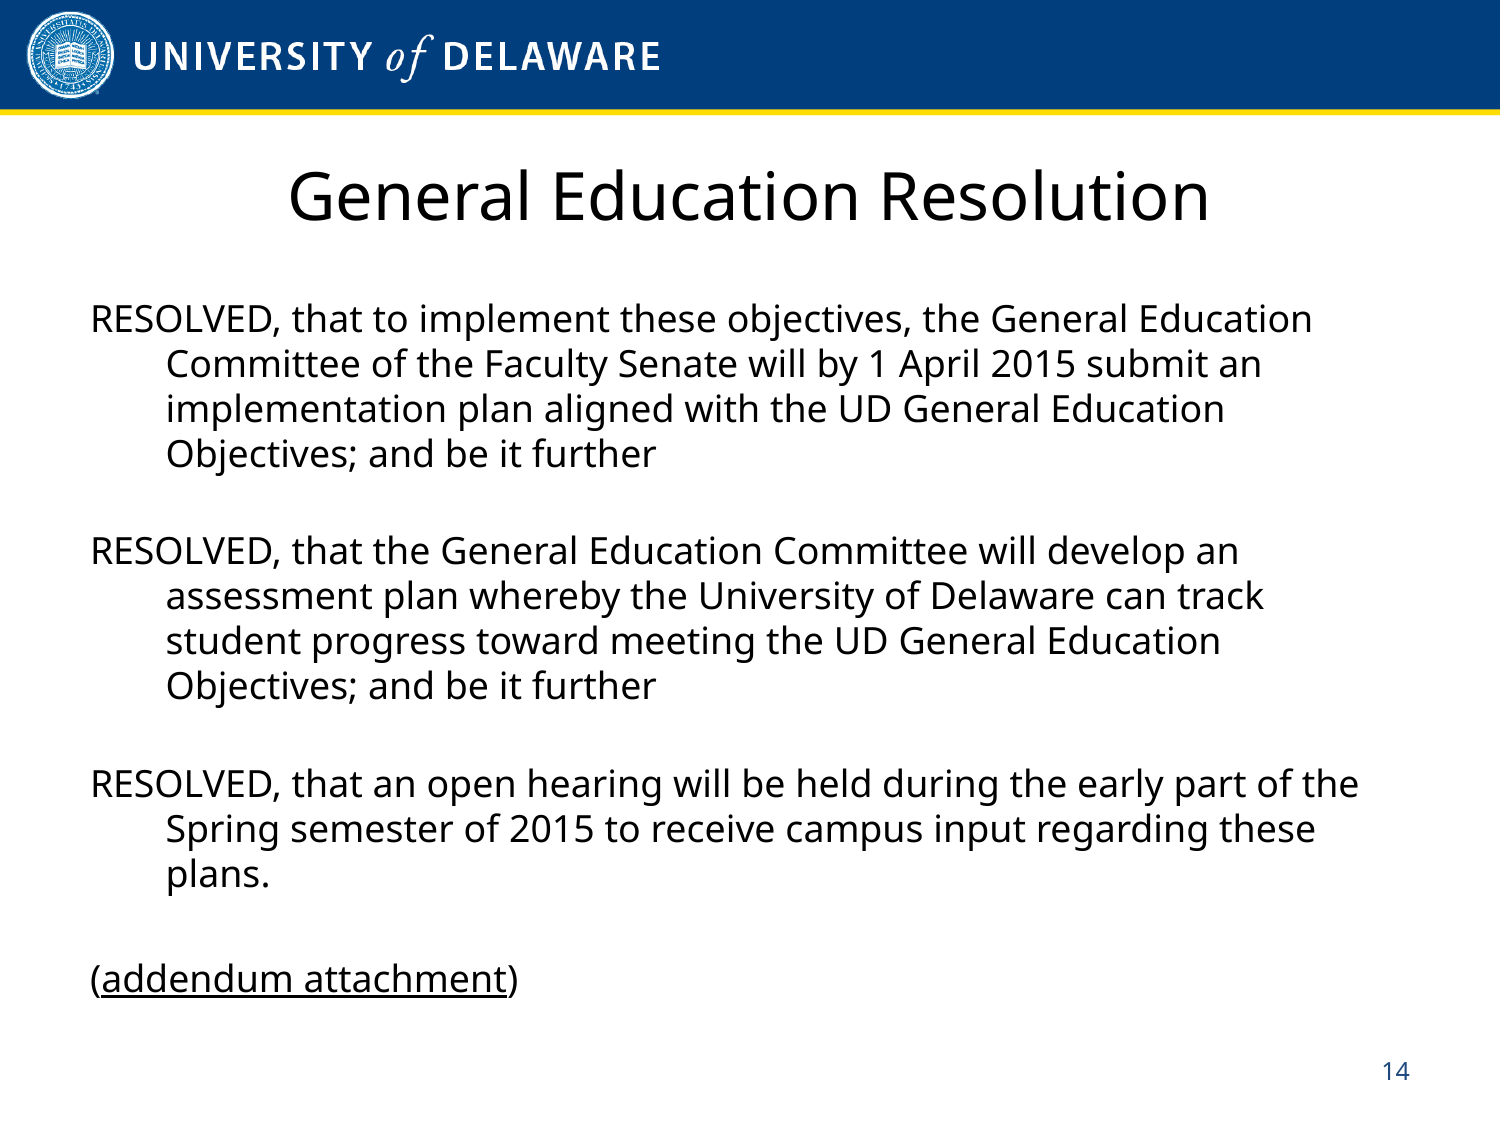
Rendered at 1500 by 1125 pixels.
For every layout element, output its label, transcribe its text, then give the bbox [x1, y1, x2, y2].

title General Education Resolution [75, 112, 1425, 275]
list RESOLVED, that to implement these objectives, the General Education Committee of the Faculty Senate will by 1 April 2015 submit an implementation plan aligned with the UD General Education Objectives; and be it further RESOLVED, that the General Education Committee will develop an assessment plan whereby the University of Delaware can track student progress toward meeting the UD General Education Objectives; and be it further RESOLVED, that an open hearing will be held during the early part of the Spring semester of 2015 to receive campus input regarding these plans. (addendum attachment) [75, 287, 1425, 1063]
slide_number 13 [1074, 1042, 1425, 1103]
picture [0, 0, 1500, 1125]
